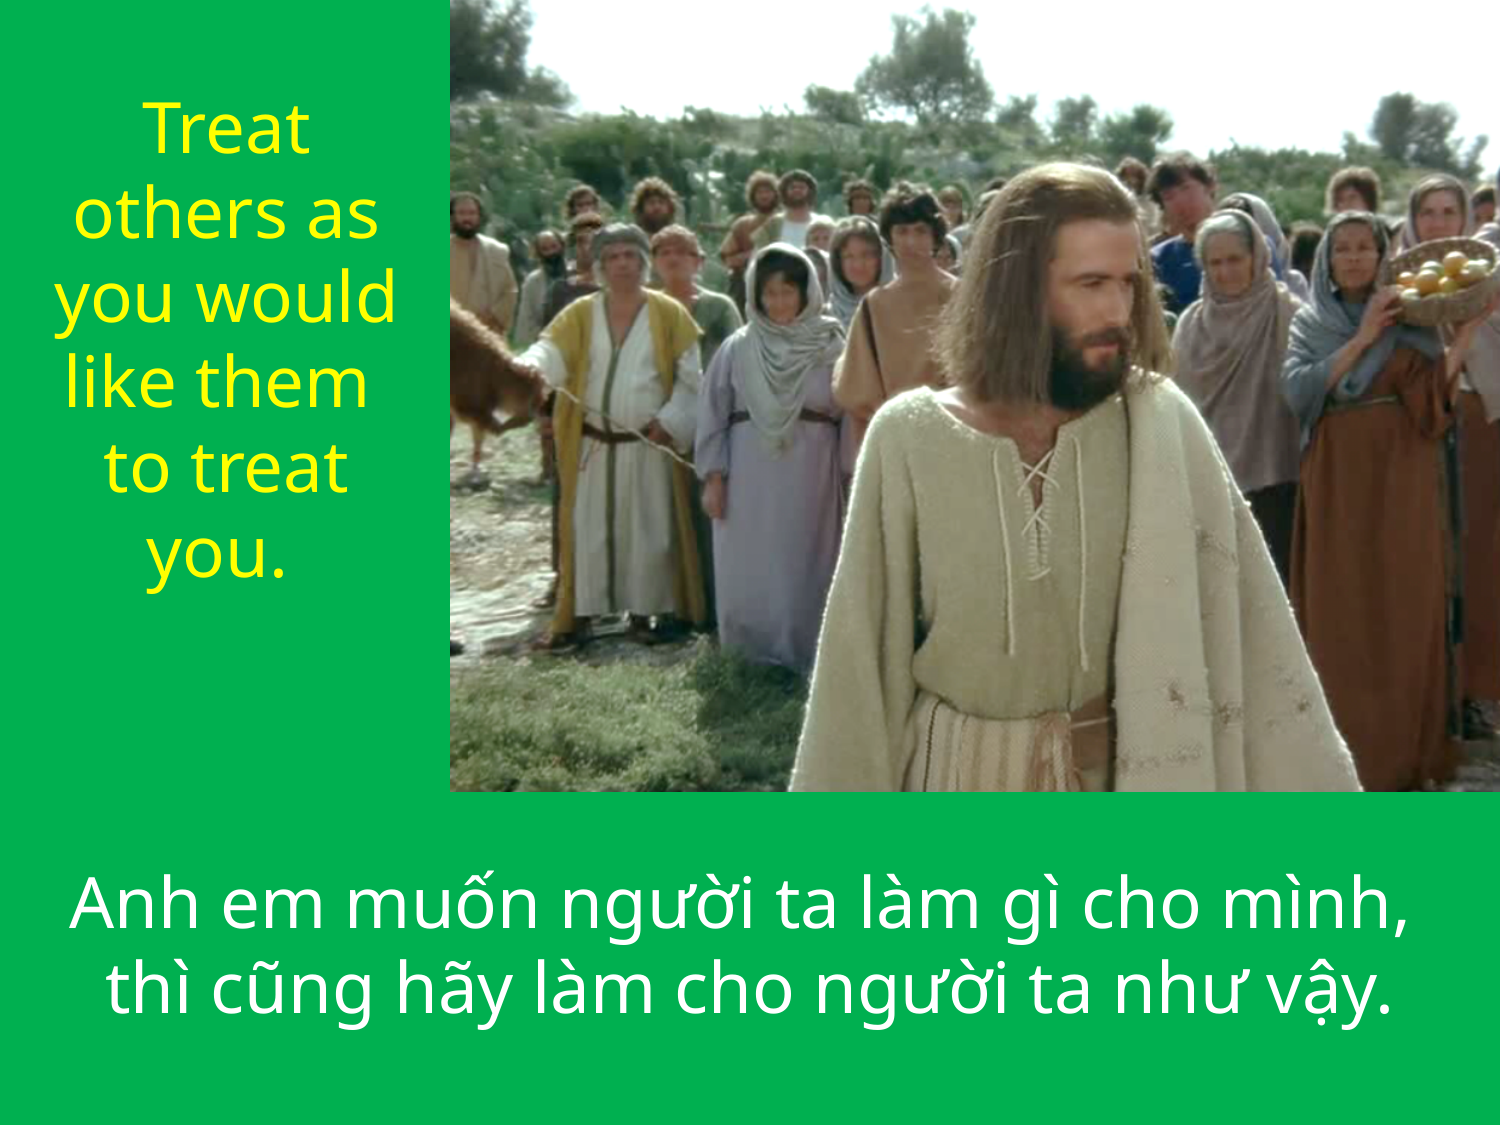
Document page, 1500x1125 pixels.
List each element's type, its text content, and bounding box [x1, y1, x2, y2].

text_box Anh em muốn người ta làm gì cho mình, thì cũng hãy làm cho người ta như vậy. [31, 849, 1469, 1035]
picture [449, 0, 1500, 793]
text_box Treat others as you would like them to treat you. [24, 74, 429, 600]
